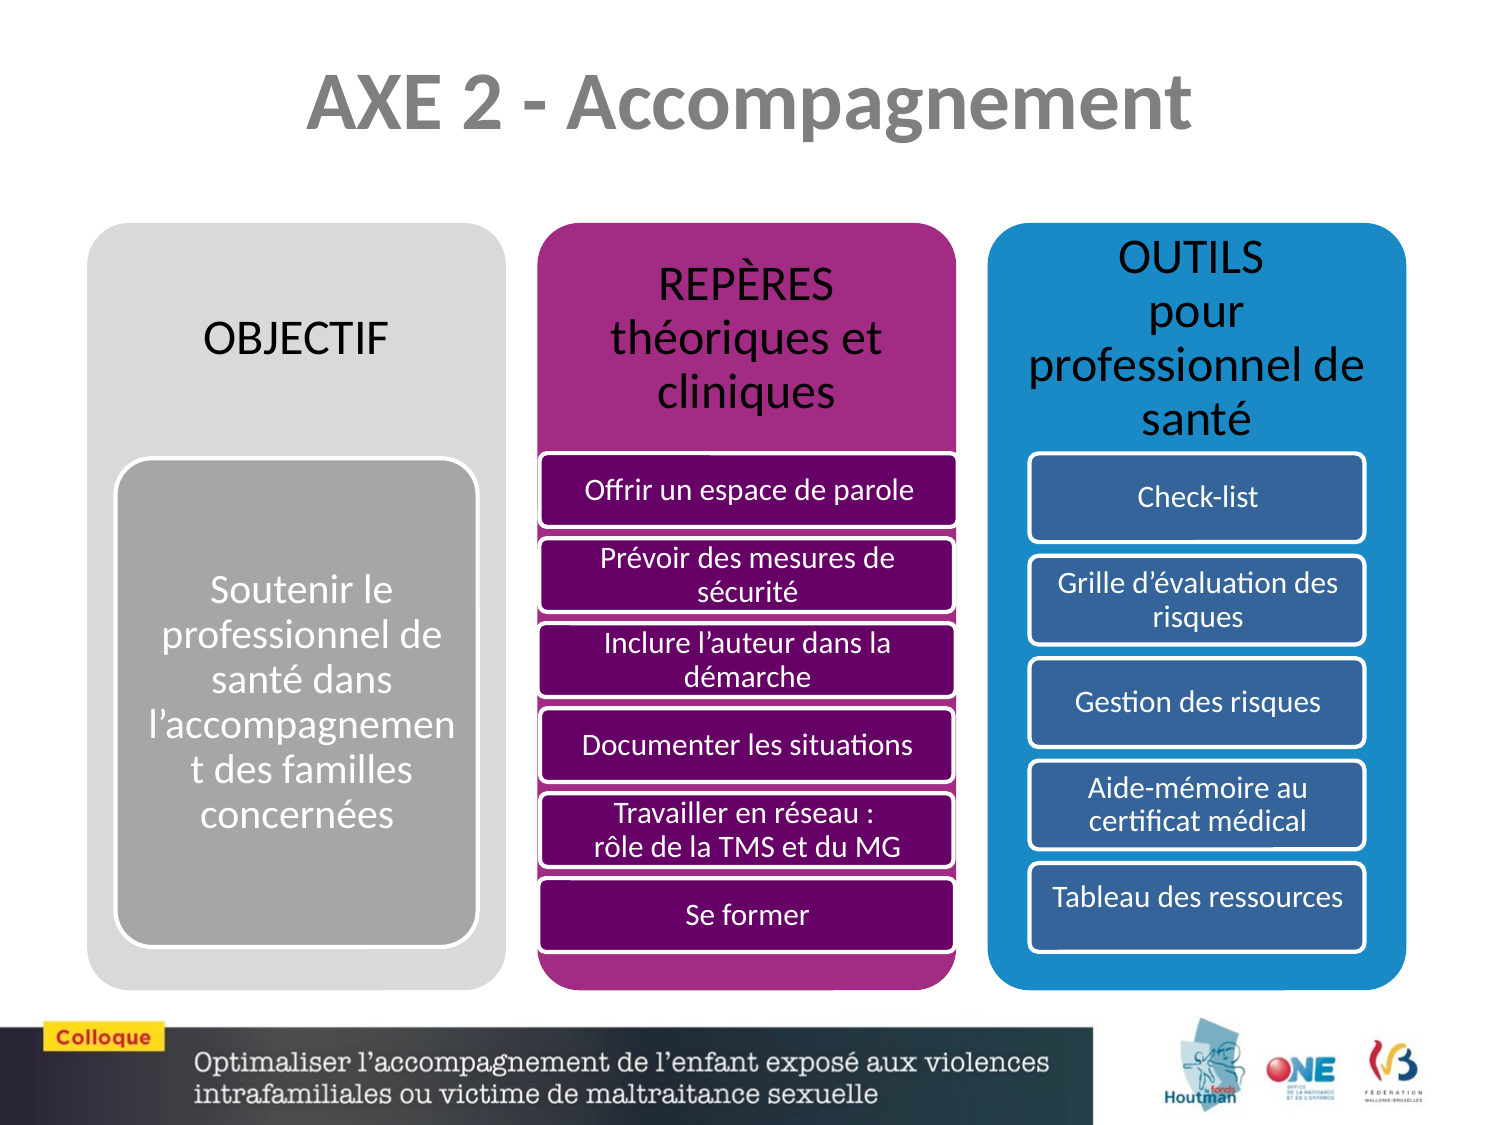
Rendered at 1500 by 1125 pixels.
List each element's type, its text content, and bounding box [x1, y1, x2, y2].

picture [0, 1001, 1495, 1125]
text_box AXE 2 - Accompagnement [0, 20, 1500, 172]
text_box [86, 222, 1407, 991]
